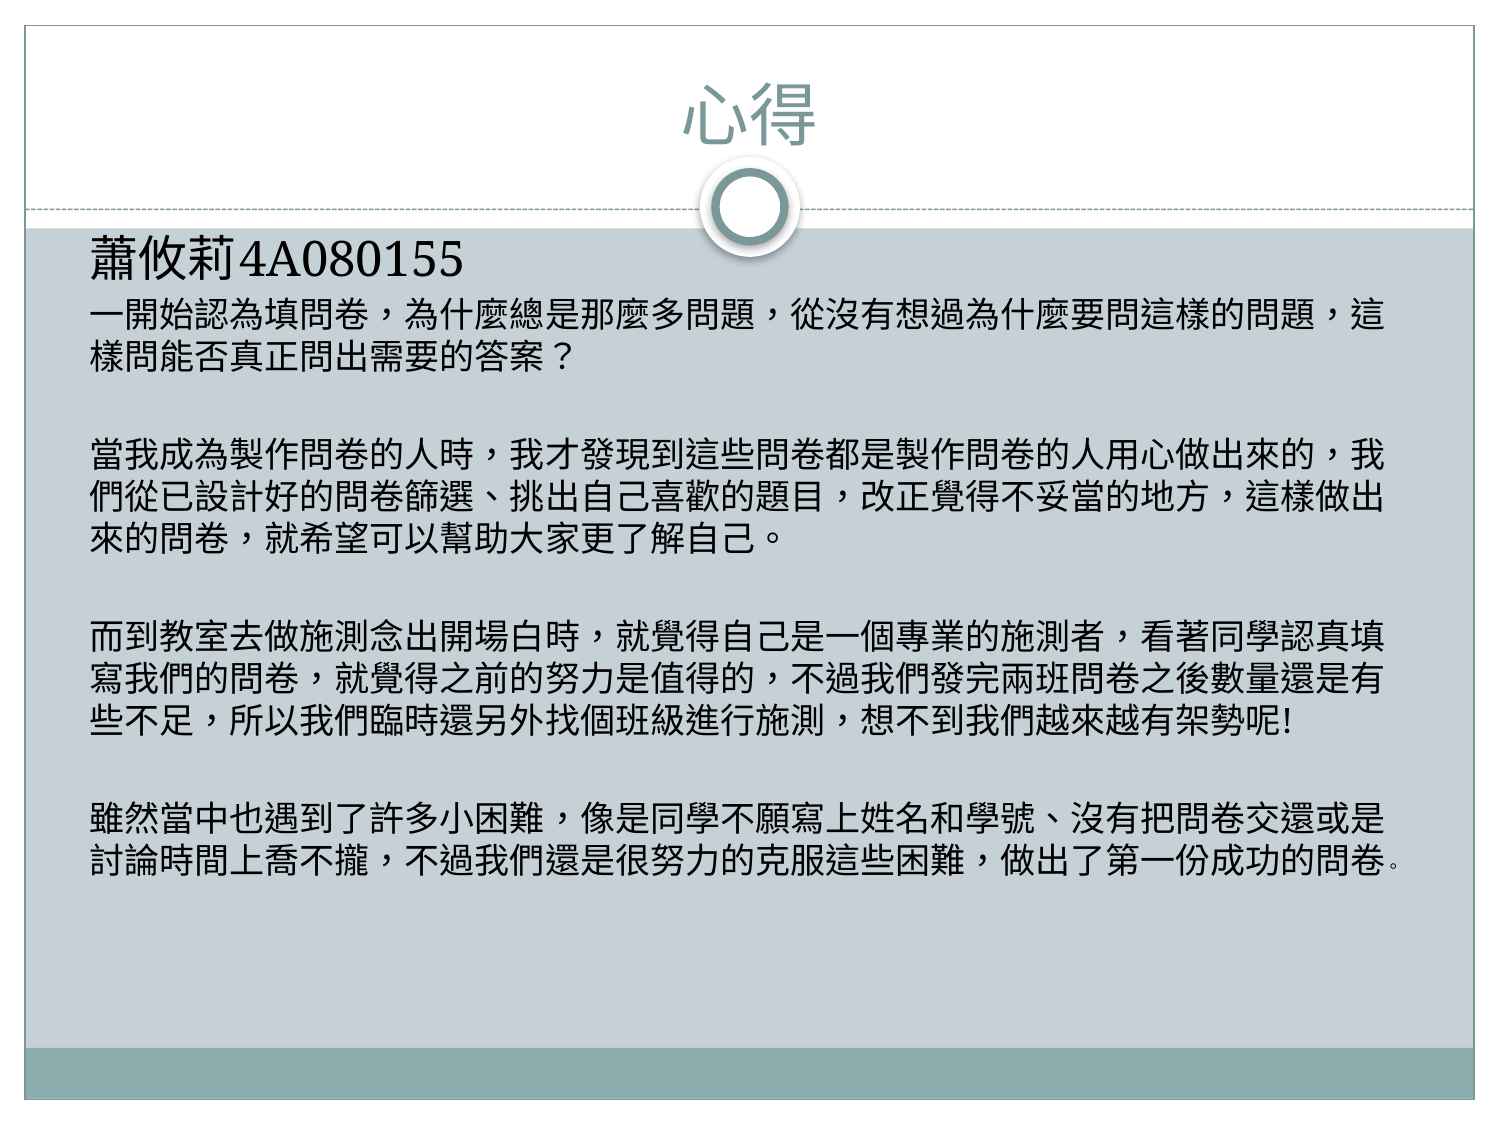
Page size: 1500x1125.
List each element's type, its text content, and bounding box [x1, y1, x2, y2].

list 蕭攸莉4A080155 一開始認為填問卷，為什麼總是那麼多問題，從沒有想過為什麼要問這樣的問題，這樣問能否真正問出需要的答案？ 當我成為製作問卷的人時，我才發現到這些問卷都是製作問卷的人用心做出來的，我們從已設計好的問卷篩選、挑出自己喜歡的題目，改正覺得不妥當的地方，這樣做出來的問卷，就希望可以幫助大家更了解自己。 而到教室去做施測念出開場白時，就覺得自己是一個專業的施測者，看著同學認真填寫我們的問卷，就覺得之前的努力是值得的，不過我們發完兩班問卷之後數量還是有些不足，所以我們臨時還另外找個班級進行施測，想不到我們越來越有架勢呢! 雖然當中也遇到了許多小困難，像是同學不願寫上姓名和學號、沒有把問卷交還或是討論時間上喬不攏，不過我們還是很努力的克服這些困難，做出了第一份成功的問卷。 [75, 219, 1425, 1005]
title 心得 [49, 37, 1450, 162]
